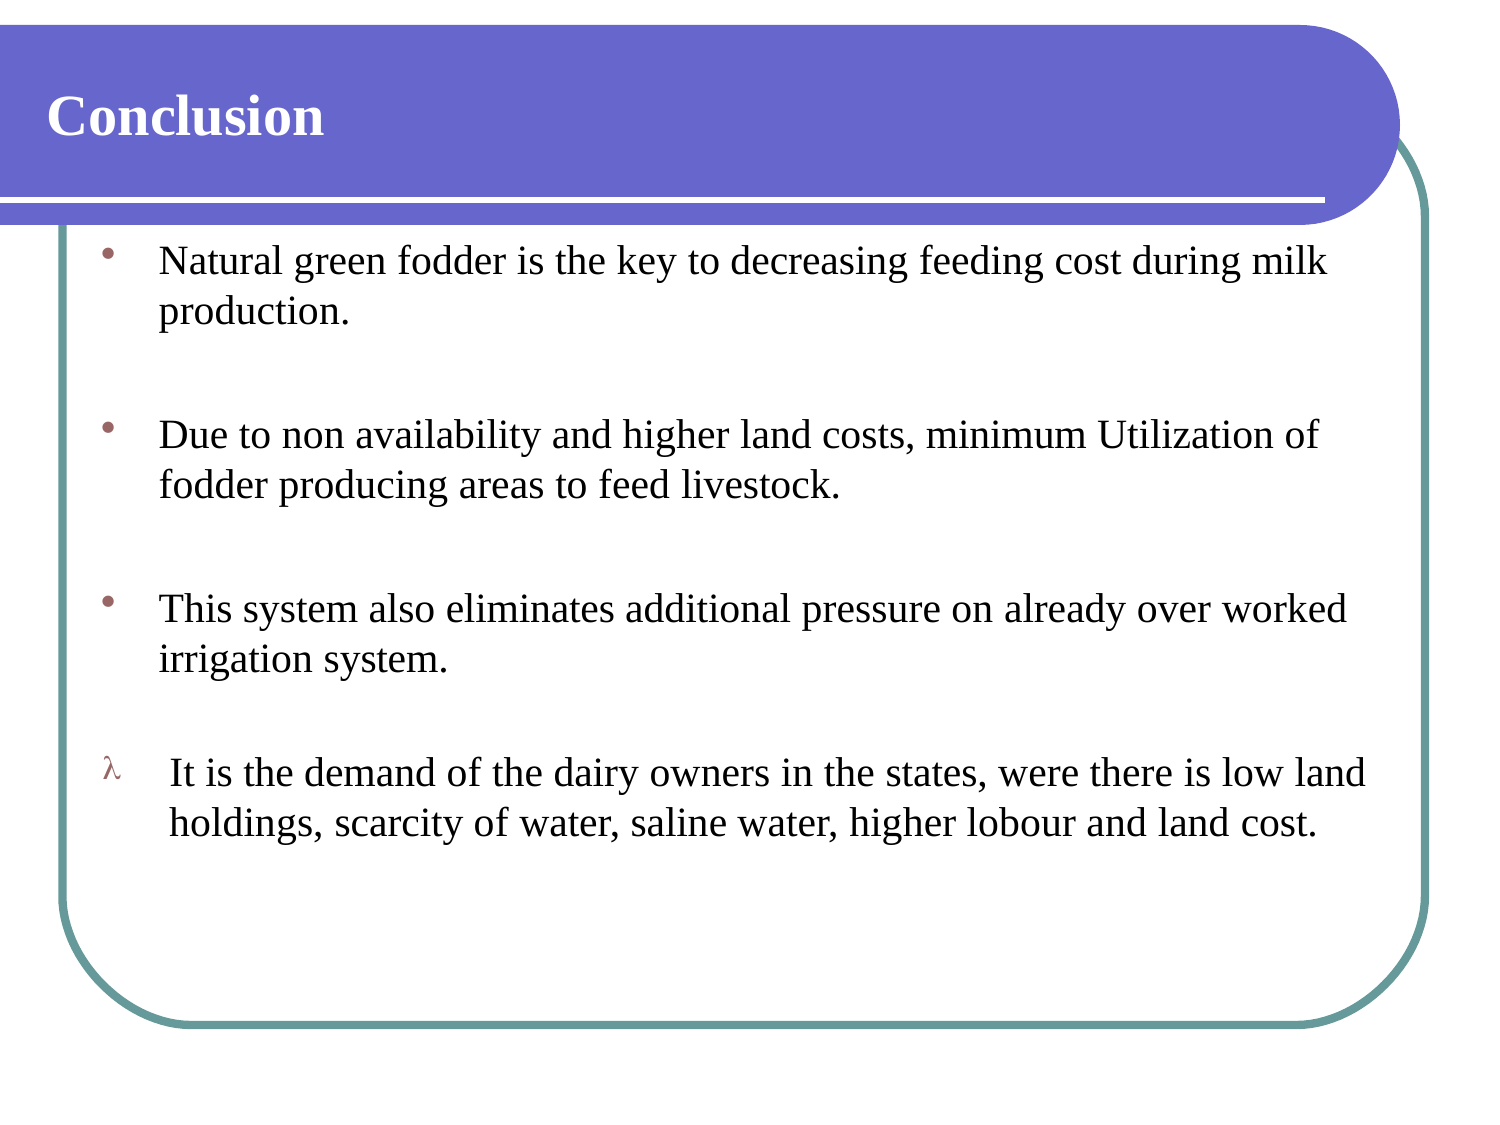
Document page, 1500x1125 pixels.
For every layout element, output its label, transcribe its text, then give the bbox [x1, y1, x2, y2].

text_box Natural green fodder is the key to decreasing feeding cost during milk production. Due to non availability and higher land costs, minimum Utilization of fodder producing areas to feed livestock. This system also eliminates additional pressure on already over worked irrigation system. [94, 230, 1379, 681]
text_box  [100, 744, 138, 787]
title Conclusion [44, 75, 328, 266]
text_box It is the demand of the dairy owners in the states, were there is low land holdings, scarcity of water, saline water, higher lobour and land cost. [156, 742, 1373, 845]
